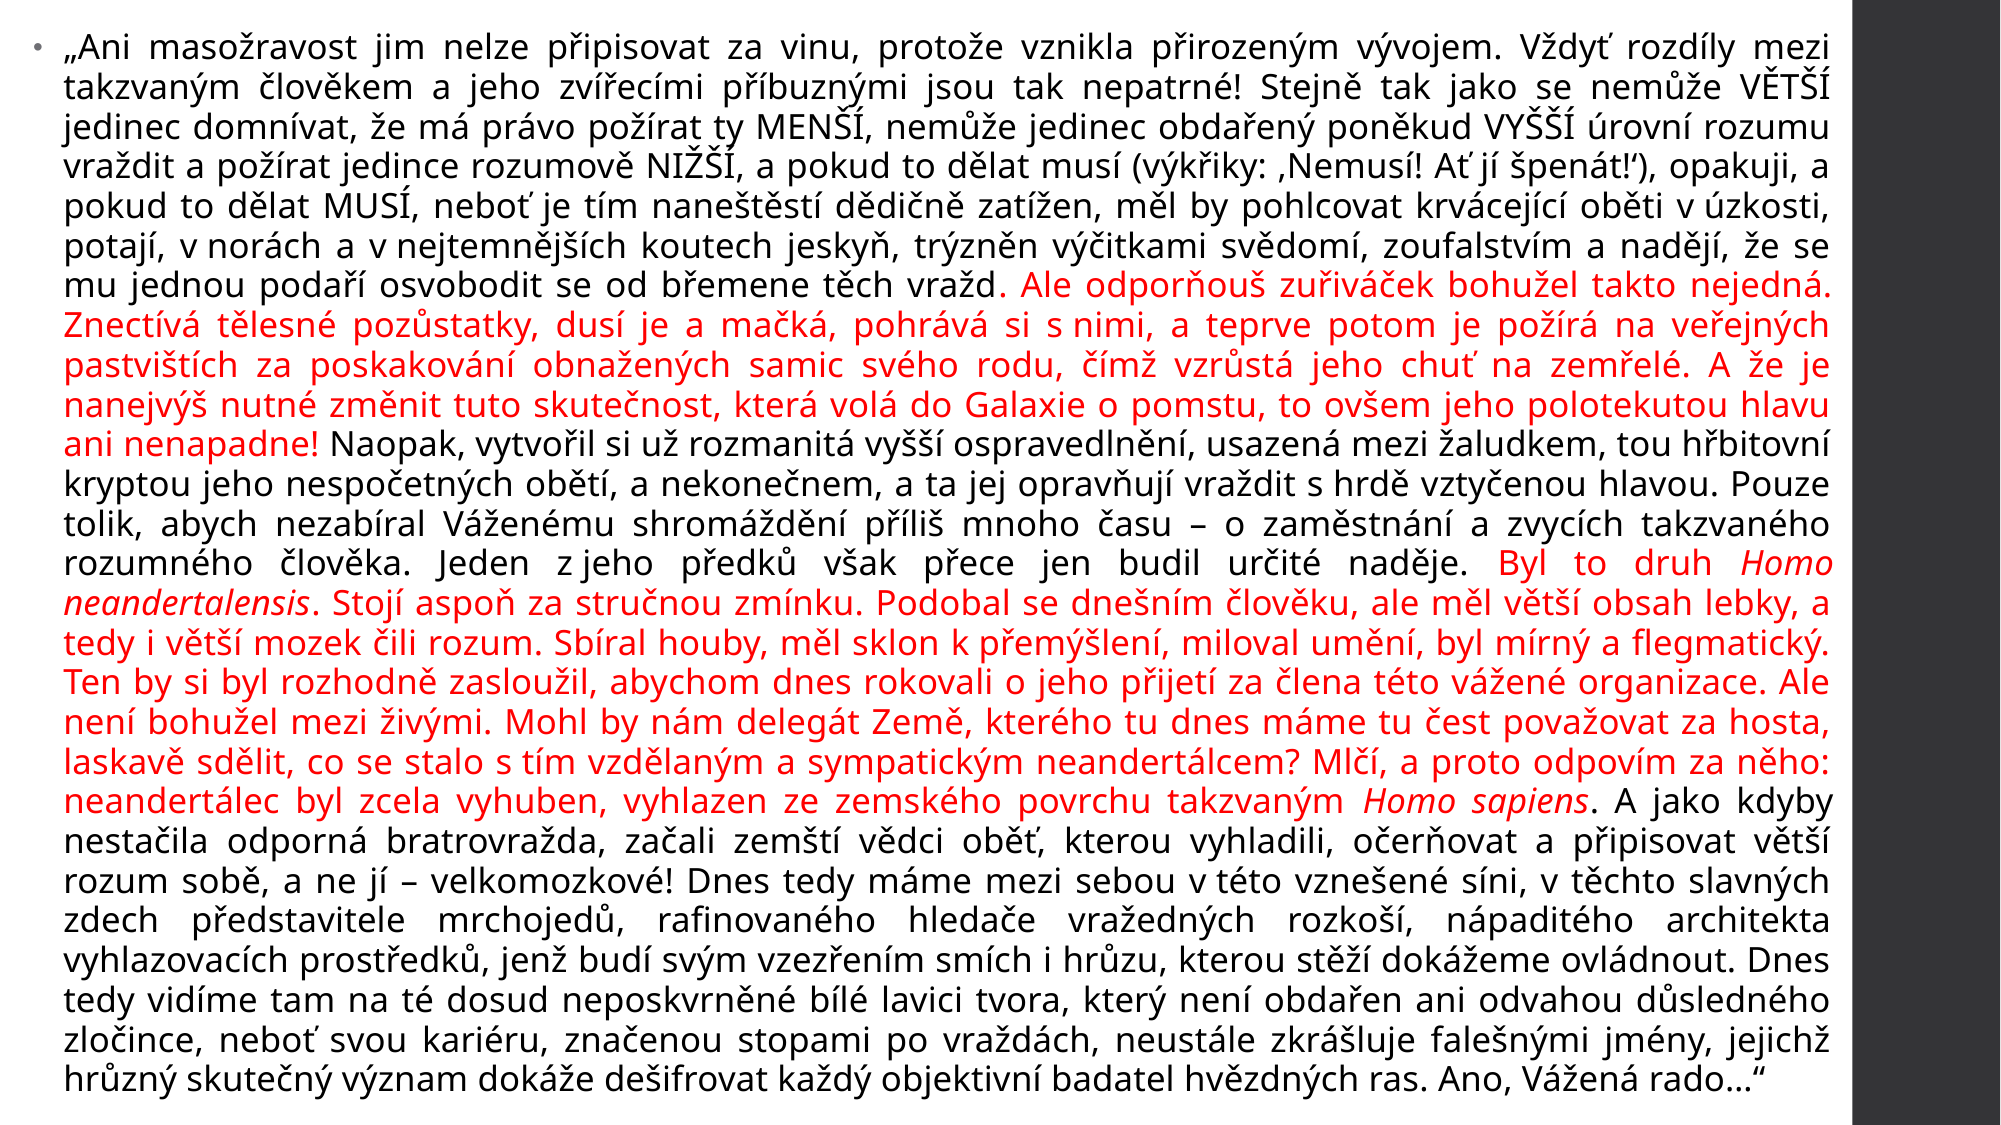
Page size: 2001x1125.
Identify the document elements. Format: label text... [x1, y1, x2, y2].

list „Ani masožravost jim nelze připisovat za vinu, protože vznikla přirozeným vývojem. Vždyť rozdíly mezi takzvaným člověkem a jeho zvířecími příbuznými jsou tak nepatrné! Stejně tak jako se nemůže VĚTŠÍ jedinec domnívat, že má právo požírat ty MENŠÍ, nemůže jedinec obdařený poněkud VYŠŠÍ úrovní rozumu vraždit a požírat jedince rozumově NIŽŠÍ, a pokud to dělat musí (výkřiky: ‚Nemusí! Ať jí špenát!‘), opakuji, a pokud to dělat MUSÍ, neboť je tím naneštěstí dědičně zatížen, měl by pohlcovat krvácející oběti v úzkosti, potají, v norách a v nejtemnějších koutech jeskyň, trýzněn výčitkami svědomí, zoufalstvím a nadějí, že se mu jednou podaří osvobodit se od břemene těch vražd. Ale odporňouš zuřiváček bohužel takto nejedná. Znectívá tělesné pozůstatky, dusí je a mačká, pohrává si s nimi, a teprve potom je požírá na veřejných pastvištích za poskakování obnažených samic svého rodu, čímž vzrůstá jeho chuť na zemřelé. A že je nanejvýš nutné změnit tuto skutečnost, která volá do Galaxie o pomstu, to ovšem jeho polotekutou hlavu ani nenapadne! Naopak, vytvořil si už rozmanitá vyšší ospravedlnění, usazená mezi žaludkem, tou hřbitovní kryptou jeho nespočetných obětí, a nekonečnem, a ta jej opravňují vraždit s hrdě vztyčenou hlavou. Pouze tolik, abych nezabíral Váženému shromáždění příliš mnoho času – o zaměstnání a zvycích takzvaného rozumného člověka. Jeden z jeho předků však přece jen budil určité naděje. Byl to druh Homo neandertalensis. Stojí aspoň za stručnou zmínku. Podobal se dnešním člověku, ale měl větší obsah lebky, a tedy i větší mozek čili rozum. Sbíral houby, měl sklon k přemýšlení, miloval umění, byl mírný a flegmatický. Ten by si byl rozhodně zasloužil, abychom dnes rokovali o jeho přijetí za člena této vážené organizace. Ale není bohužel mezi živými. Mohl by nám delegát Země, kterého tu dnes máme tu čest považovat za hosta, laskavě sdělit, co se stalo s tím vzdělaným a sympatickým neandertálcem? Mlčí, a proto odpovím za něho: neandertálec byl zcela vyhuben, vyhlazen ze zemského povrchu takzvaným Homo sapiens. A jako kdyby nestačila odporná bratrovražda, začali zemští vědci oběť, kterou vyhladili, očerňovat a připisovat větší rozum sobě, a ne jí – velkomozkové! Dnes tedy máme mezi sebou v této vznešené síni, v těchto slavných zdech představitele mrchojedů, rafinovaného hledače vražedných rozkoší, nápaditého architekta vyhlazovacích prostředků, jenž budí svým vzezřením smích i hrůzu, kterou stěží dokážeme ovládnout. Dnes tedy vidíme tam na té dosud neposkvrněné bílé lavici tvora, který není obdařen ani odvahou důsledného zločince, neboť svou kariéru, značenou stopami po vraždách, neustále zkrášluje falešnými jmény, jejichž hrůzný skutečný význam dokáže dešifrovat každý objektivní badatel hvězdných ras. Ano, Vážená rado…“ [18, 20, 1850, 1125]
